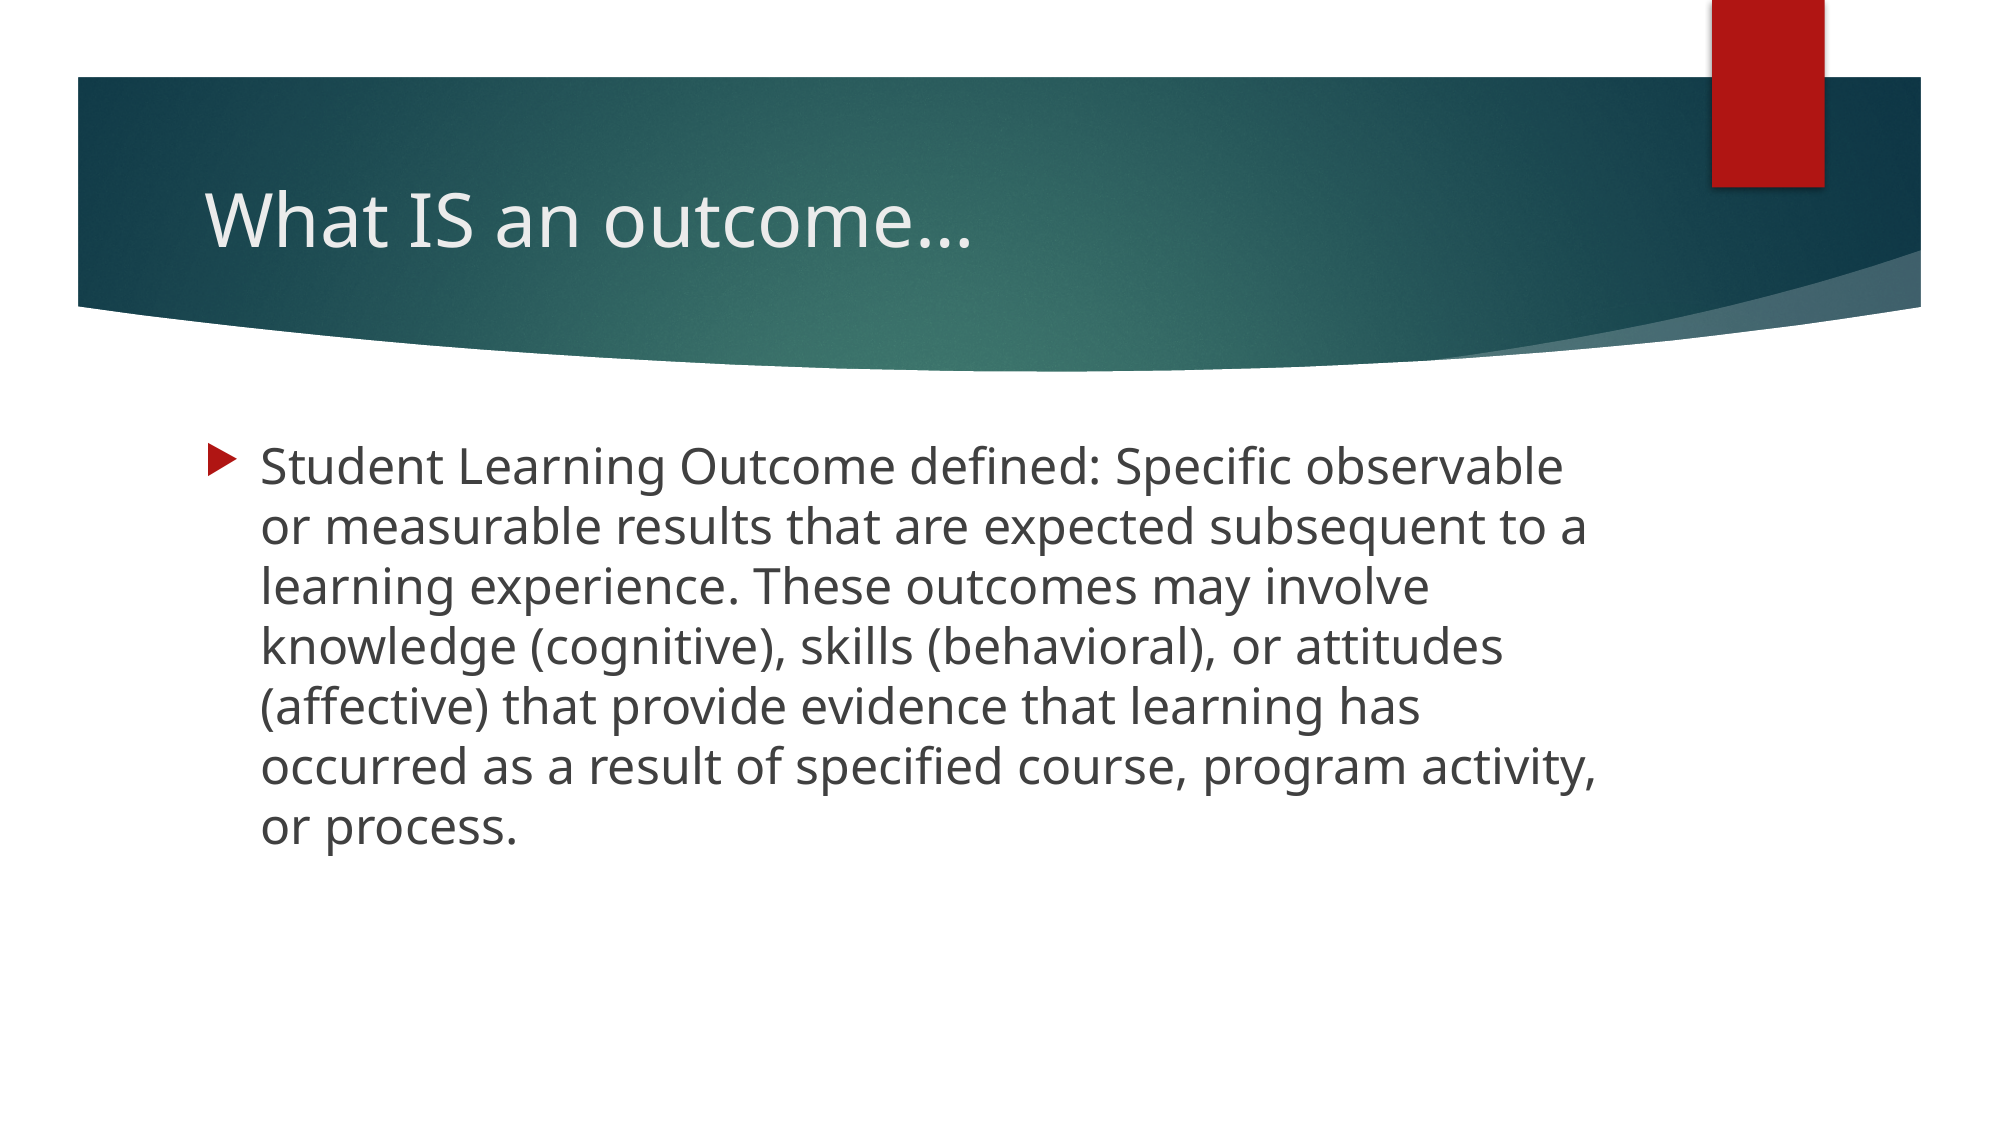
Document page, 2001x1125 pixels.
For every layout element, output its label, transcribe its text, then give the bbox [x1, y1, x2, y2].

list Student Learning Outcome defined: Specific observable or measurable results that are expected subsequent to a learning experience. These outcomes may involve knowledge (cognitive), skills (behavioral), or attitudes (affective) that provide evidence that learning has occurred as a result of specified course, program activity, or process. [189, 427, 1638, 988]
title What IS an outcome… [189, 159, 1638, 276]
